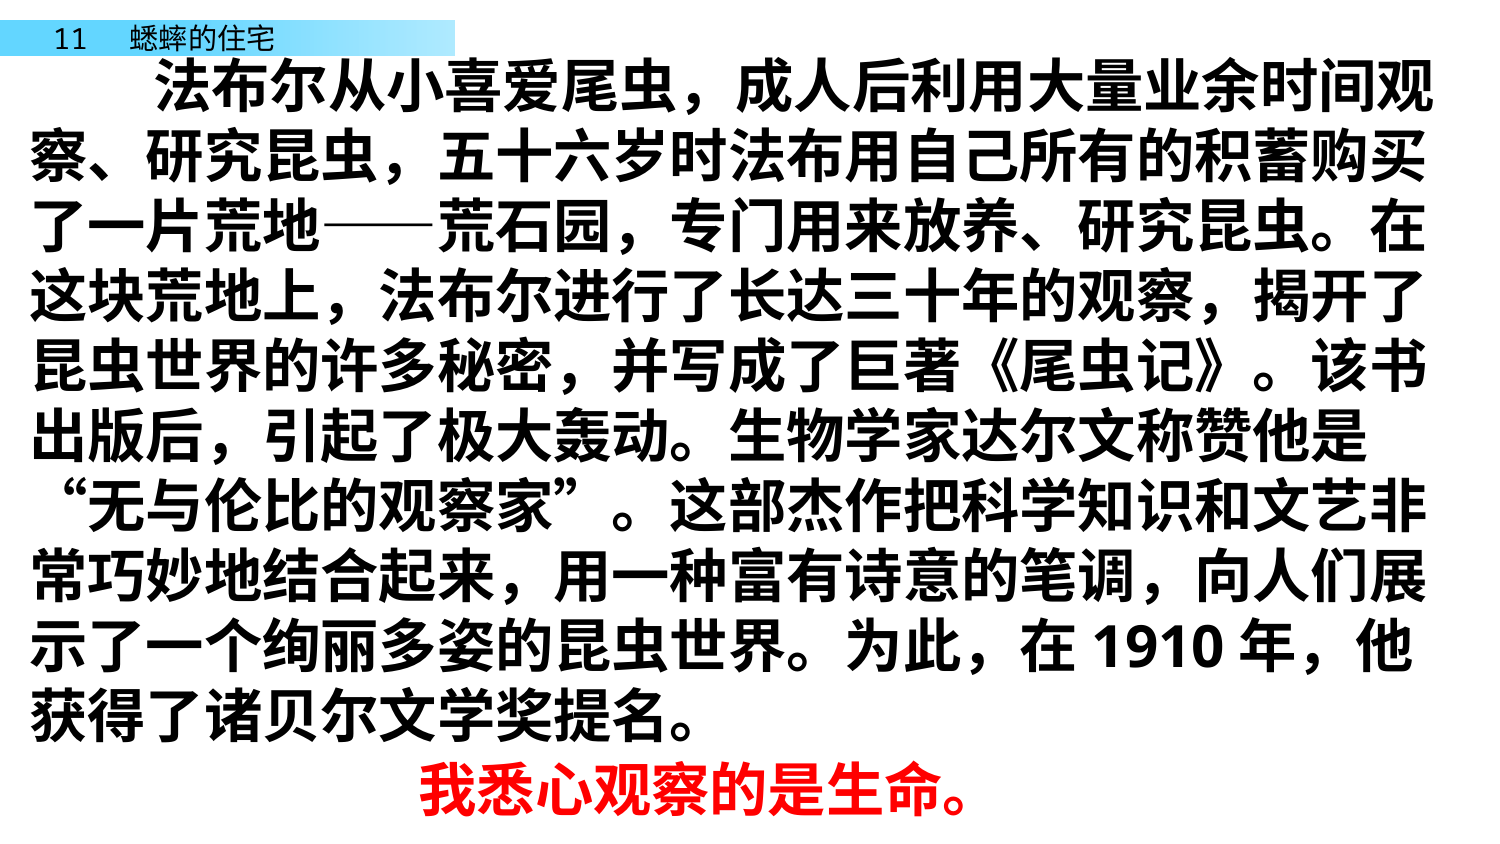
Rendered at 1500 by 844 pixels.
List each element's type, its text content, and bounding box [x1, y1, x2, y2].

text_box 我悉心观察的是生命。 [403, 745, 1016, 831]
text_box 法布尔从小喜爱尾虫，成人后利用大量业余时间观察、研究昆虫，五十六岁时法布用自己所有的积蓄购买了一片荒地——荒石园，专门用来放养、研究昆虫。在这块荒地上，法布尔进行了长达三十年的观察，揭开了昆虫世界的许多秘密，并写成了巨著《尾虫记》。该书出版后，引起了极大轰动。生物学家达尔文称赞他是“无与伦比的观察家”。这部杰作把科学知识和文艺非常巧妙地结合起来，用一种富有诗意的笔调，向人们展示了一个绚丽多姿的昆虫世界。为此，在1910年，他获得了诸贝尔文学奖提名。 [14, 41, 1486, 757]
